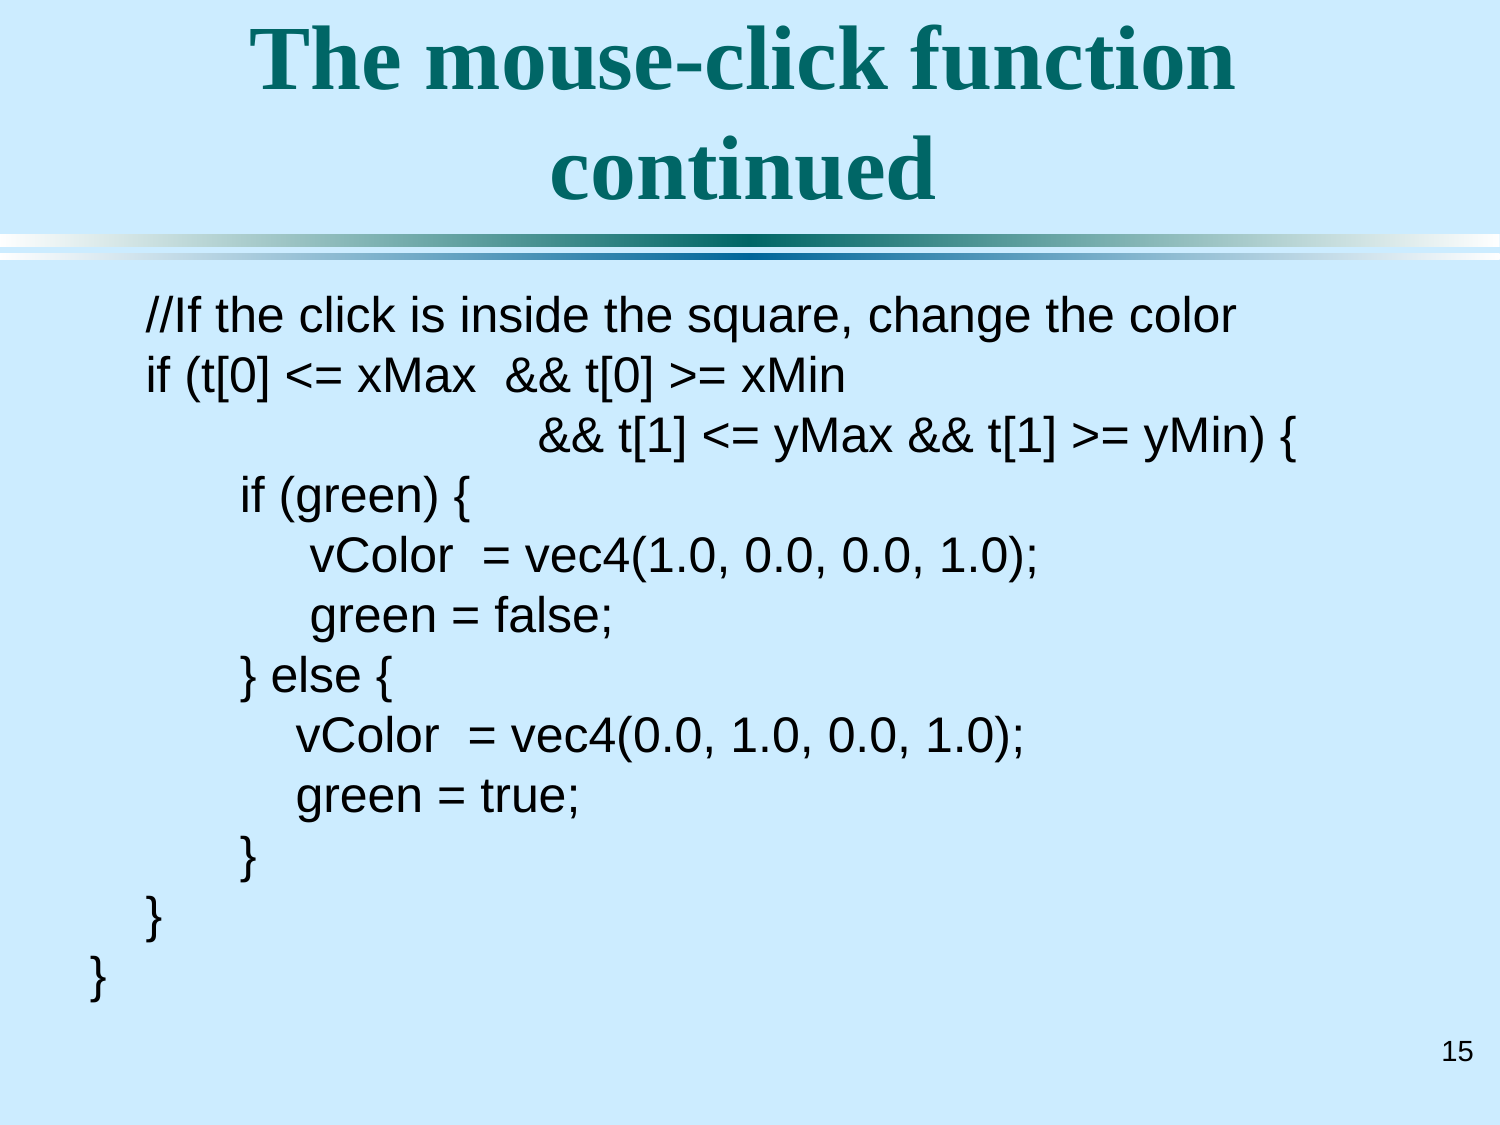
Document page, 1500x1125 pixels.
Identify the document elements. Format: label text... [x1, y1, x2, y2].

title The mouse-click function continued [99, 37, 1388, 225]
text_box //If the click is inside the square, change the color if (t[0] <= xMax && t[0] >= xMin && t[1] <= yMax && t[1] >= yMin) { if (green) { vColor = vec4(1.0, 0.0, 0.0, 1.0); green = false; } else { vColor = vec4(0.0, 1.0, 0.0, 1.0); green = true; } } } [74, 274, 1500, 1010]
